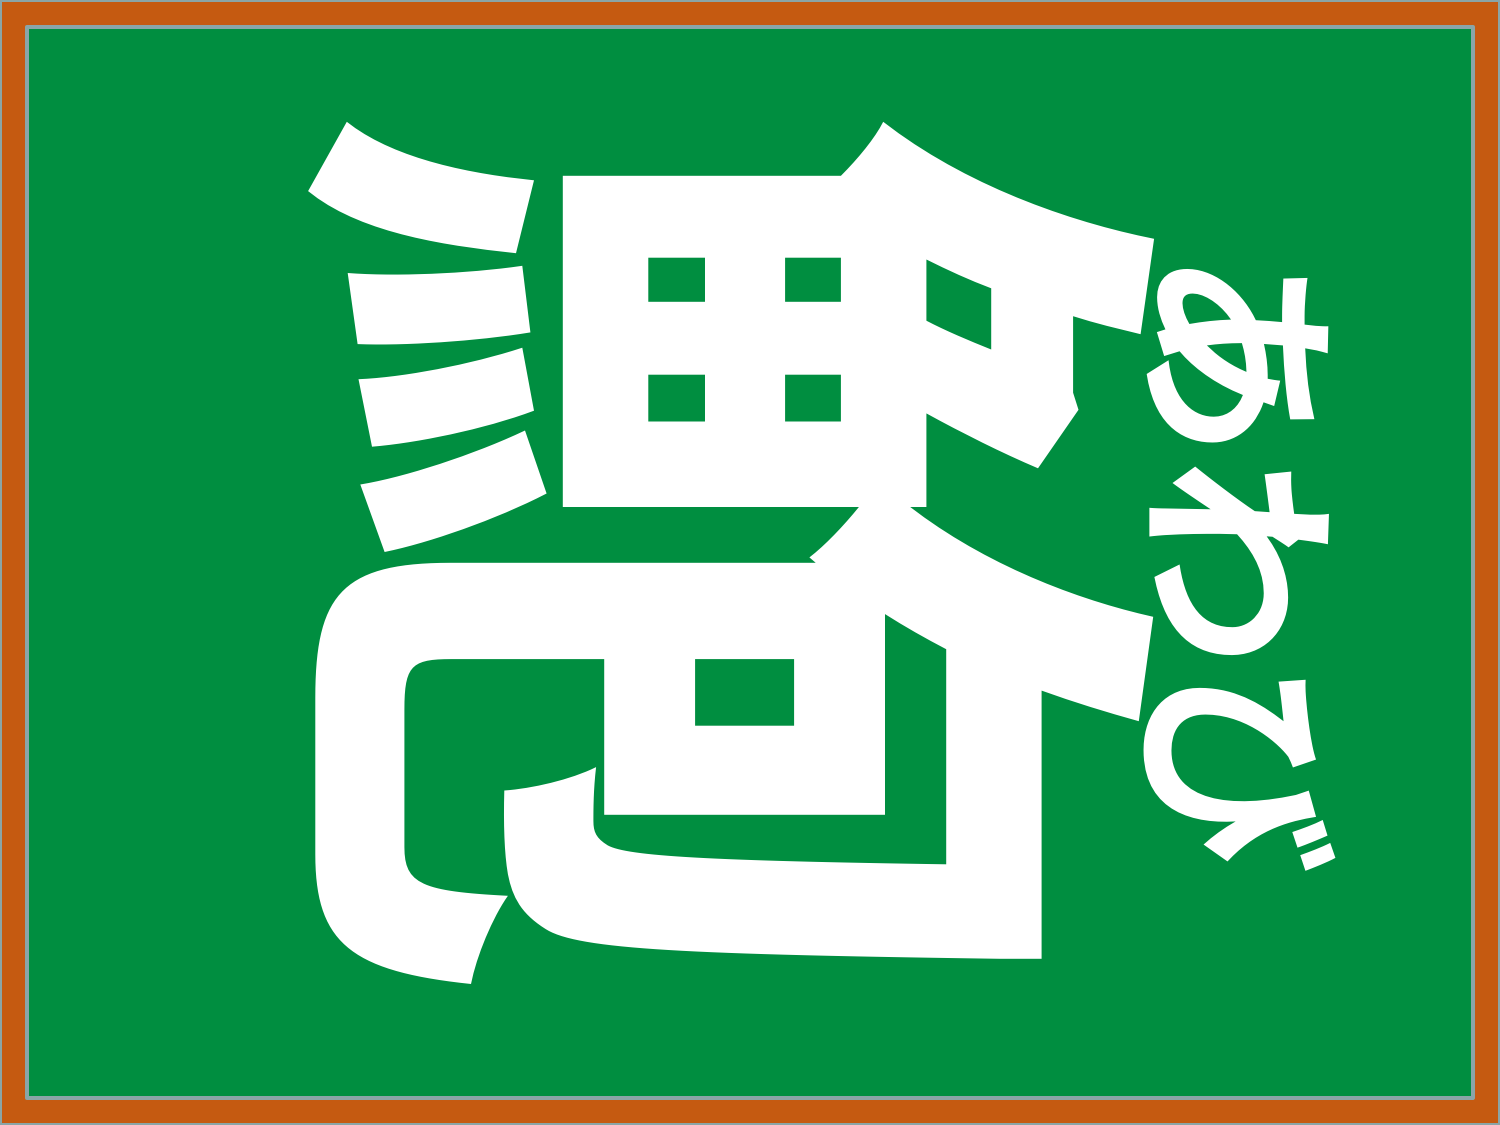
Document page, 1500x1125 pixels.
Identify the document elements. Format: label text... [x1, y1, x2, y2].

text_box あわび [1093, 245, 1376, 880]
text_box 鮑 [419, 82, 1081, 1024]
